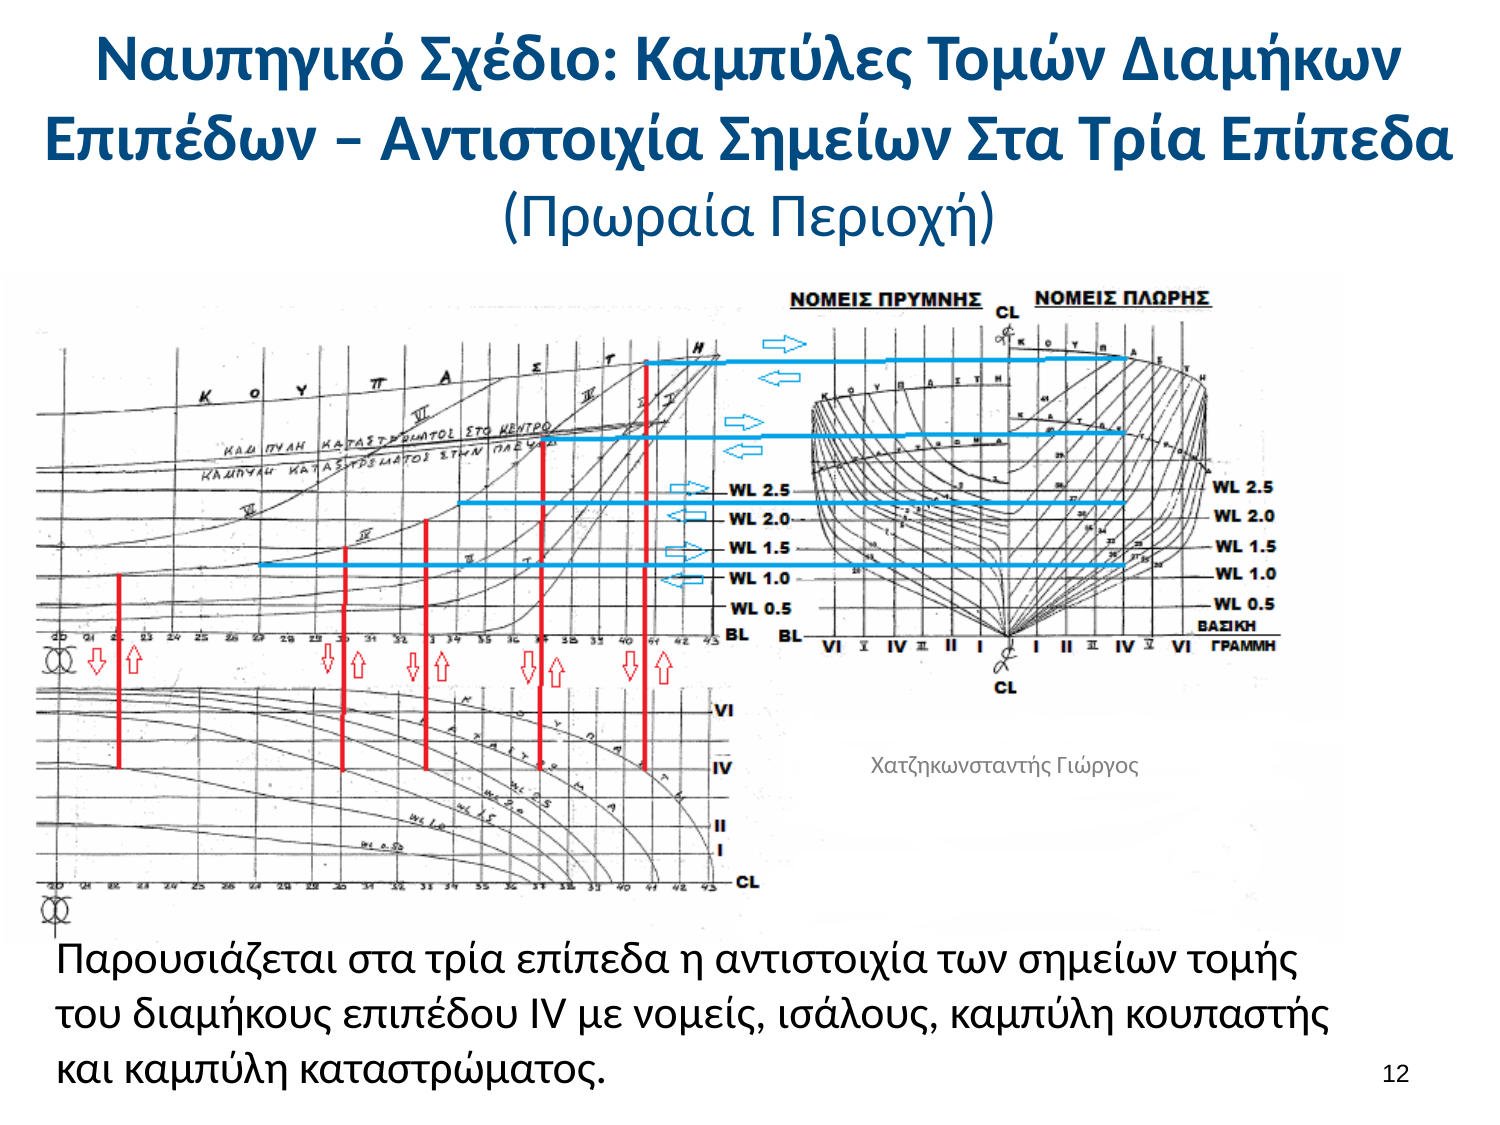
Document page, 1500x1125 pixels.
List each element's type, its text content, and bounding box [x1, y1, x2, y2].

text_box Παρουσιάζεται στα τρία επίπεδα η αντιστοιχία των σημείων τομής του διαμήκους επιπέδου IV με νομείς, ισάλους, καμπύλη κουπαστής και καμπύλη καταστρώματος. [41, 920, 1365, 1101]
slide_number 11 [1074, 1042, 1425, 1103]
title Ναυπηγικό Σχέδιο: Καμπύλες Τομών Διαμήκων Επιπέδων – Αντιστοιχία Σημείων Στα Τρία Επίπεδα (Πρωραία Περιοχή) [0, 19, 1500, 244]
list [3, 273, 1354, 947]
